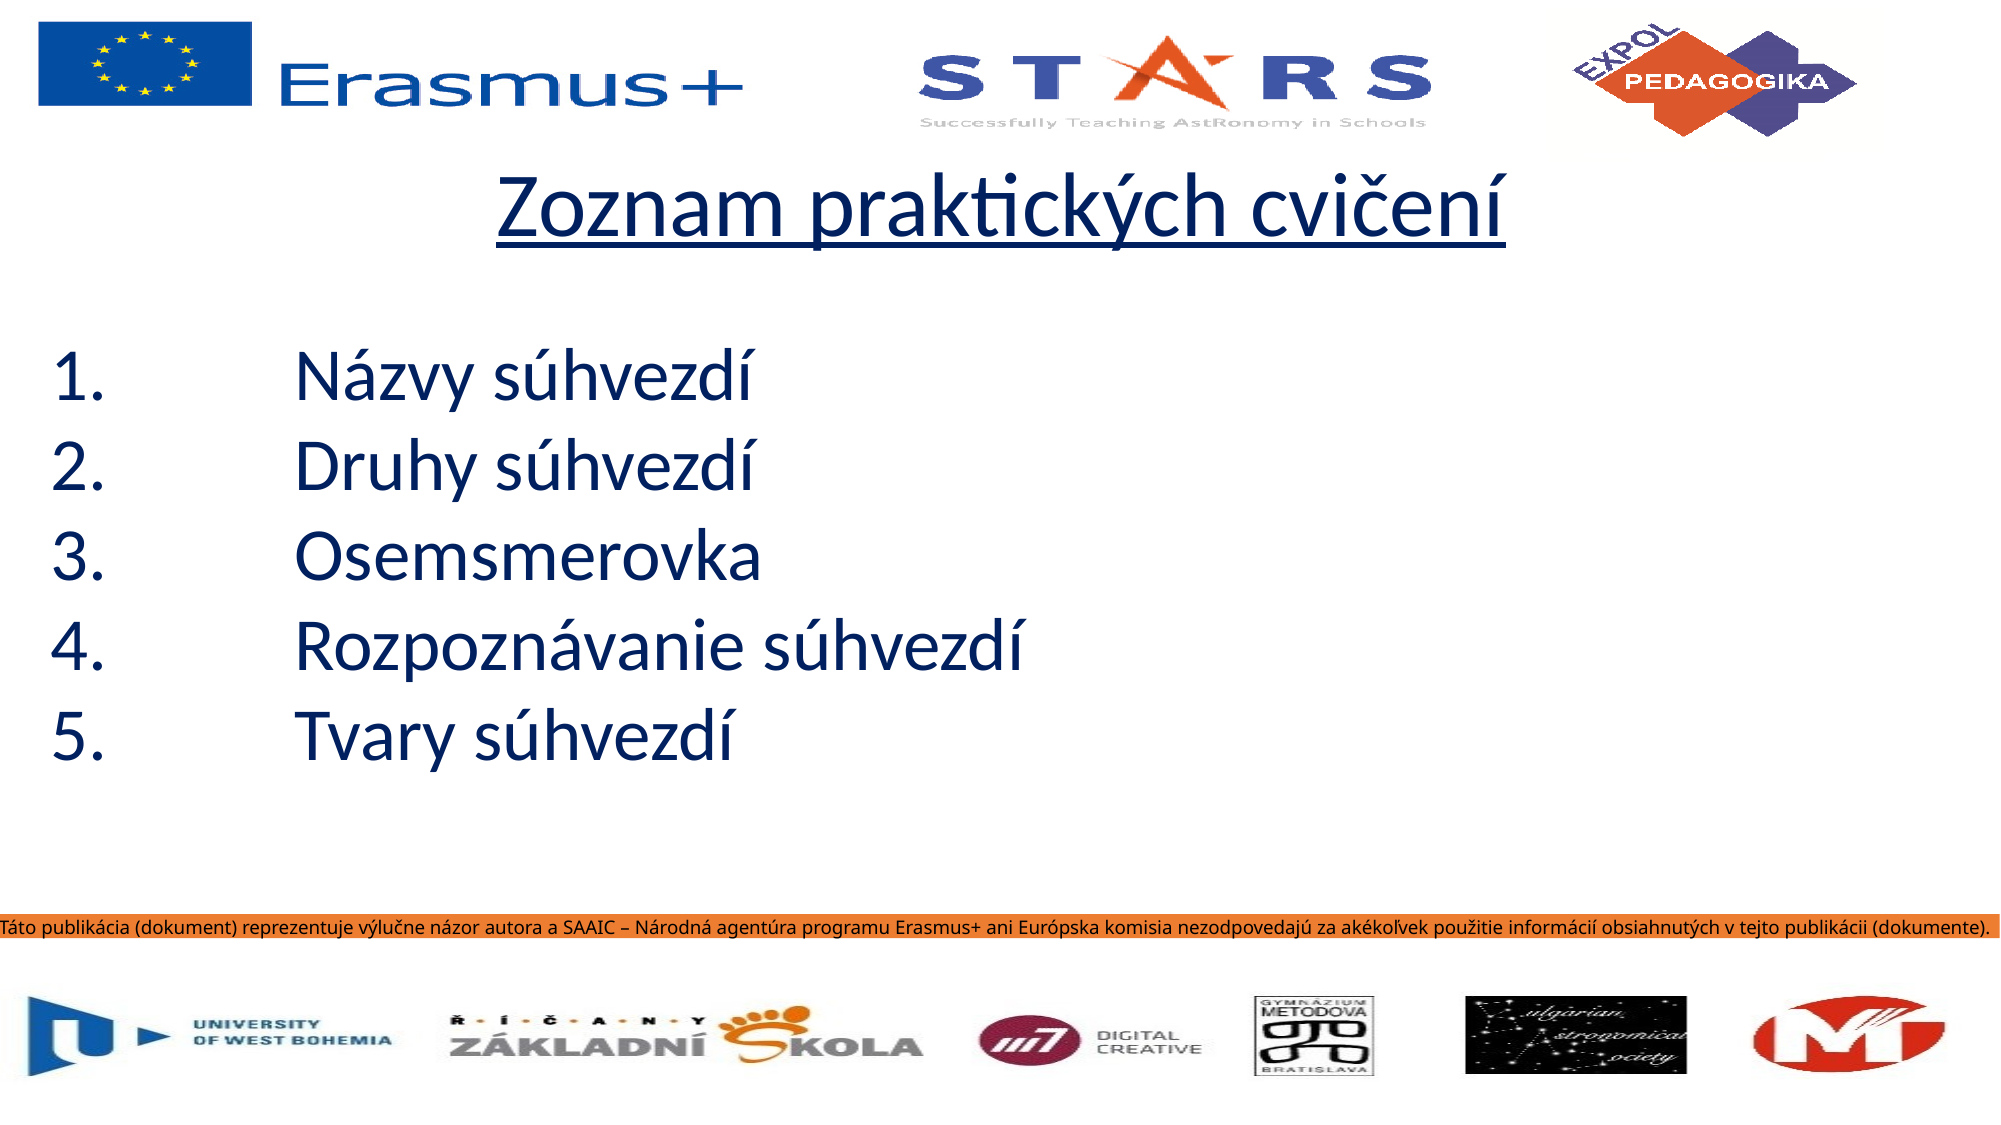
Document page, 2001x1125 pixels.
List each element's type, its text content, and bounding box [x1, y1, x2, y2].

picture [0, 0, 2000, 173]
text_box Zoznam praktických cvičení [42, 184, 1960, 262]
text_box Názvy súhvezdí Druhy súhvezdí Osemsmerovka Rozpoznávanie súhvezdí Tvary súhvezdí [42, 318, 1960, 784]
picture [0, 951, 2000, 1125]
text_box Táto publikácia (dokument) reprezentuje výlučne názor autora a SAAIC – Národná agentúra programu Erasmus+ ani Európska komisia nezodpovedajú za akékoľvek použitie informácií obsiahnutých v tejto publikácii (dokumente). [0, 914, 2000, 939]
